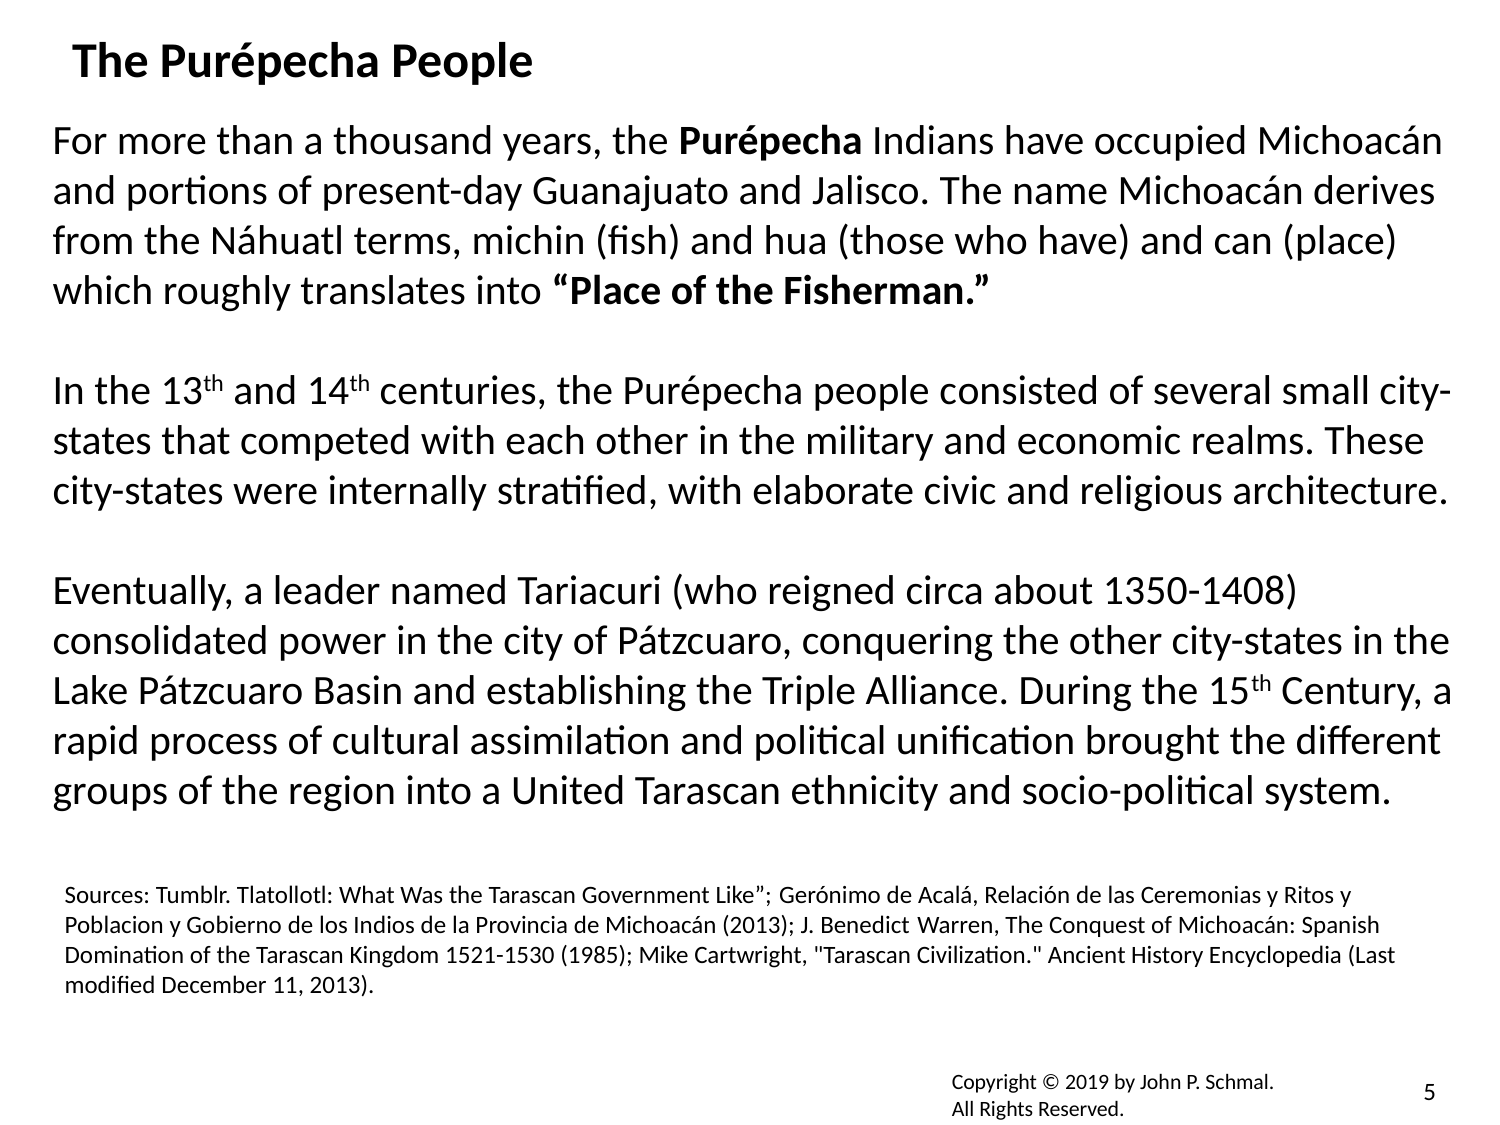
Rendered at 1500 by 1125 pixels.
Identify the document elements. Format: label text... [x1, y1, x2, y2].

list For more than a thousand years, the Purépecha Indians have occupied Michoacán and portions of present-day Guanajuato and Jalisco. The name Michoacán derives from the Náhuatl terms, michin (fish) and hua (those who have) and can (place) which roughly translates into “Place of the Fisherman.” In the 13th and 14th centuries, the Purépecha people consisted of several small city-states that competed with each other in the military and economic realms. These city-states were internally stratified, with elaborate civic and religious architecture. Eventually, a leader named Tariacuri (who reigned circa about 1350-1408) consolidated power in the city of Pátzcuaro, conquering the other city-states in the Lake Pátzcuaro Basin and establishing the Triple Alliance. During the 15th Century, a rapid process of cultural assimilation and political unification brought the different groups of the region into a United Tarascan ethnicity and socio-political system. [37, 105, 1475, 838]
text_box The Purépecha People [57, 19, 1451, 95]
slide_number 5 [1351, 1060, 1451, 1121]
text_box Sources: Tumblr. Tlatollotl: What Was the Tarascan Government Like”; Gerónimo de Acalá, Relación de las Ceremonias y Ritos y Poblacion y Gobierno de los Indios de la Provincia de Michoacán (2013); J. Benedict Warren, The Conquest of Michoacán: Spanish Domination of the Tarascan Kingdom 1521-1530 (1985); Mike Cartwright, "Tarascan Civilization." Ancient History Encyclopedia (Last modified December 11, 2013). [49, 871, 1438, 1006]
text_box Copyright © 2019 by John P. Schmal. All Rights Reserved. [937, 1060, 1295, 1125]
